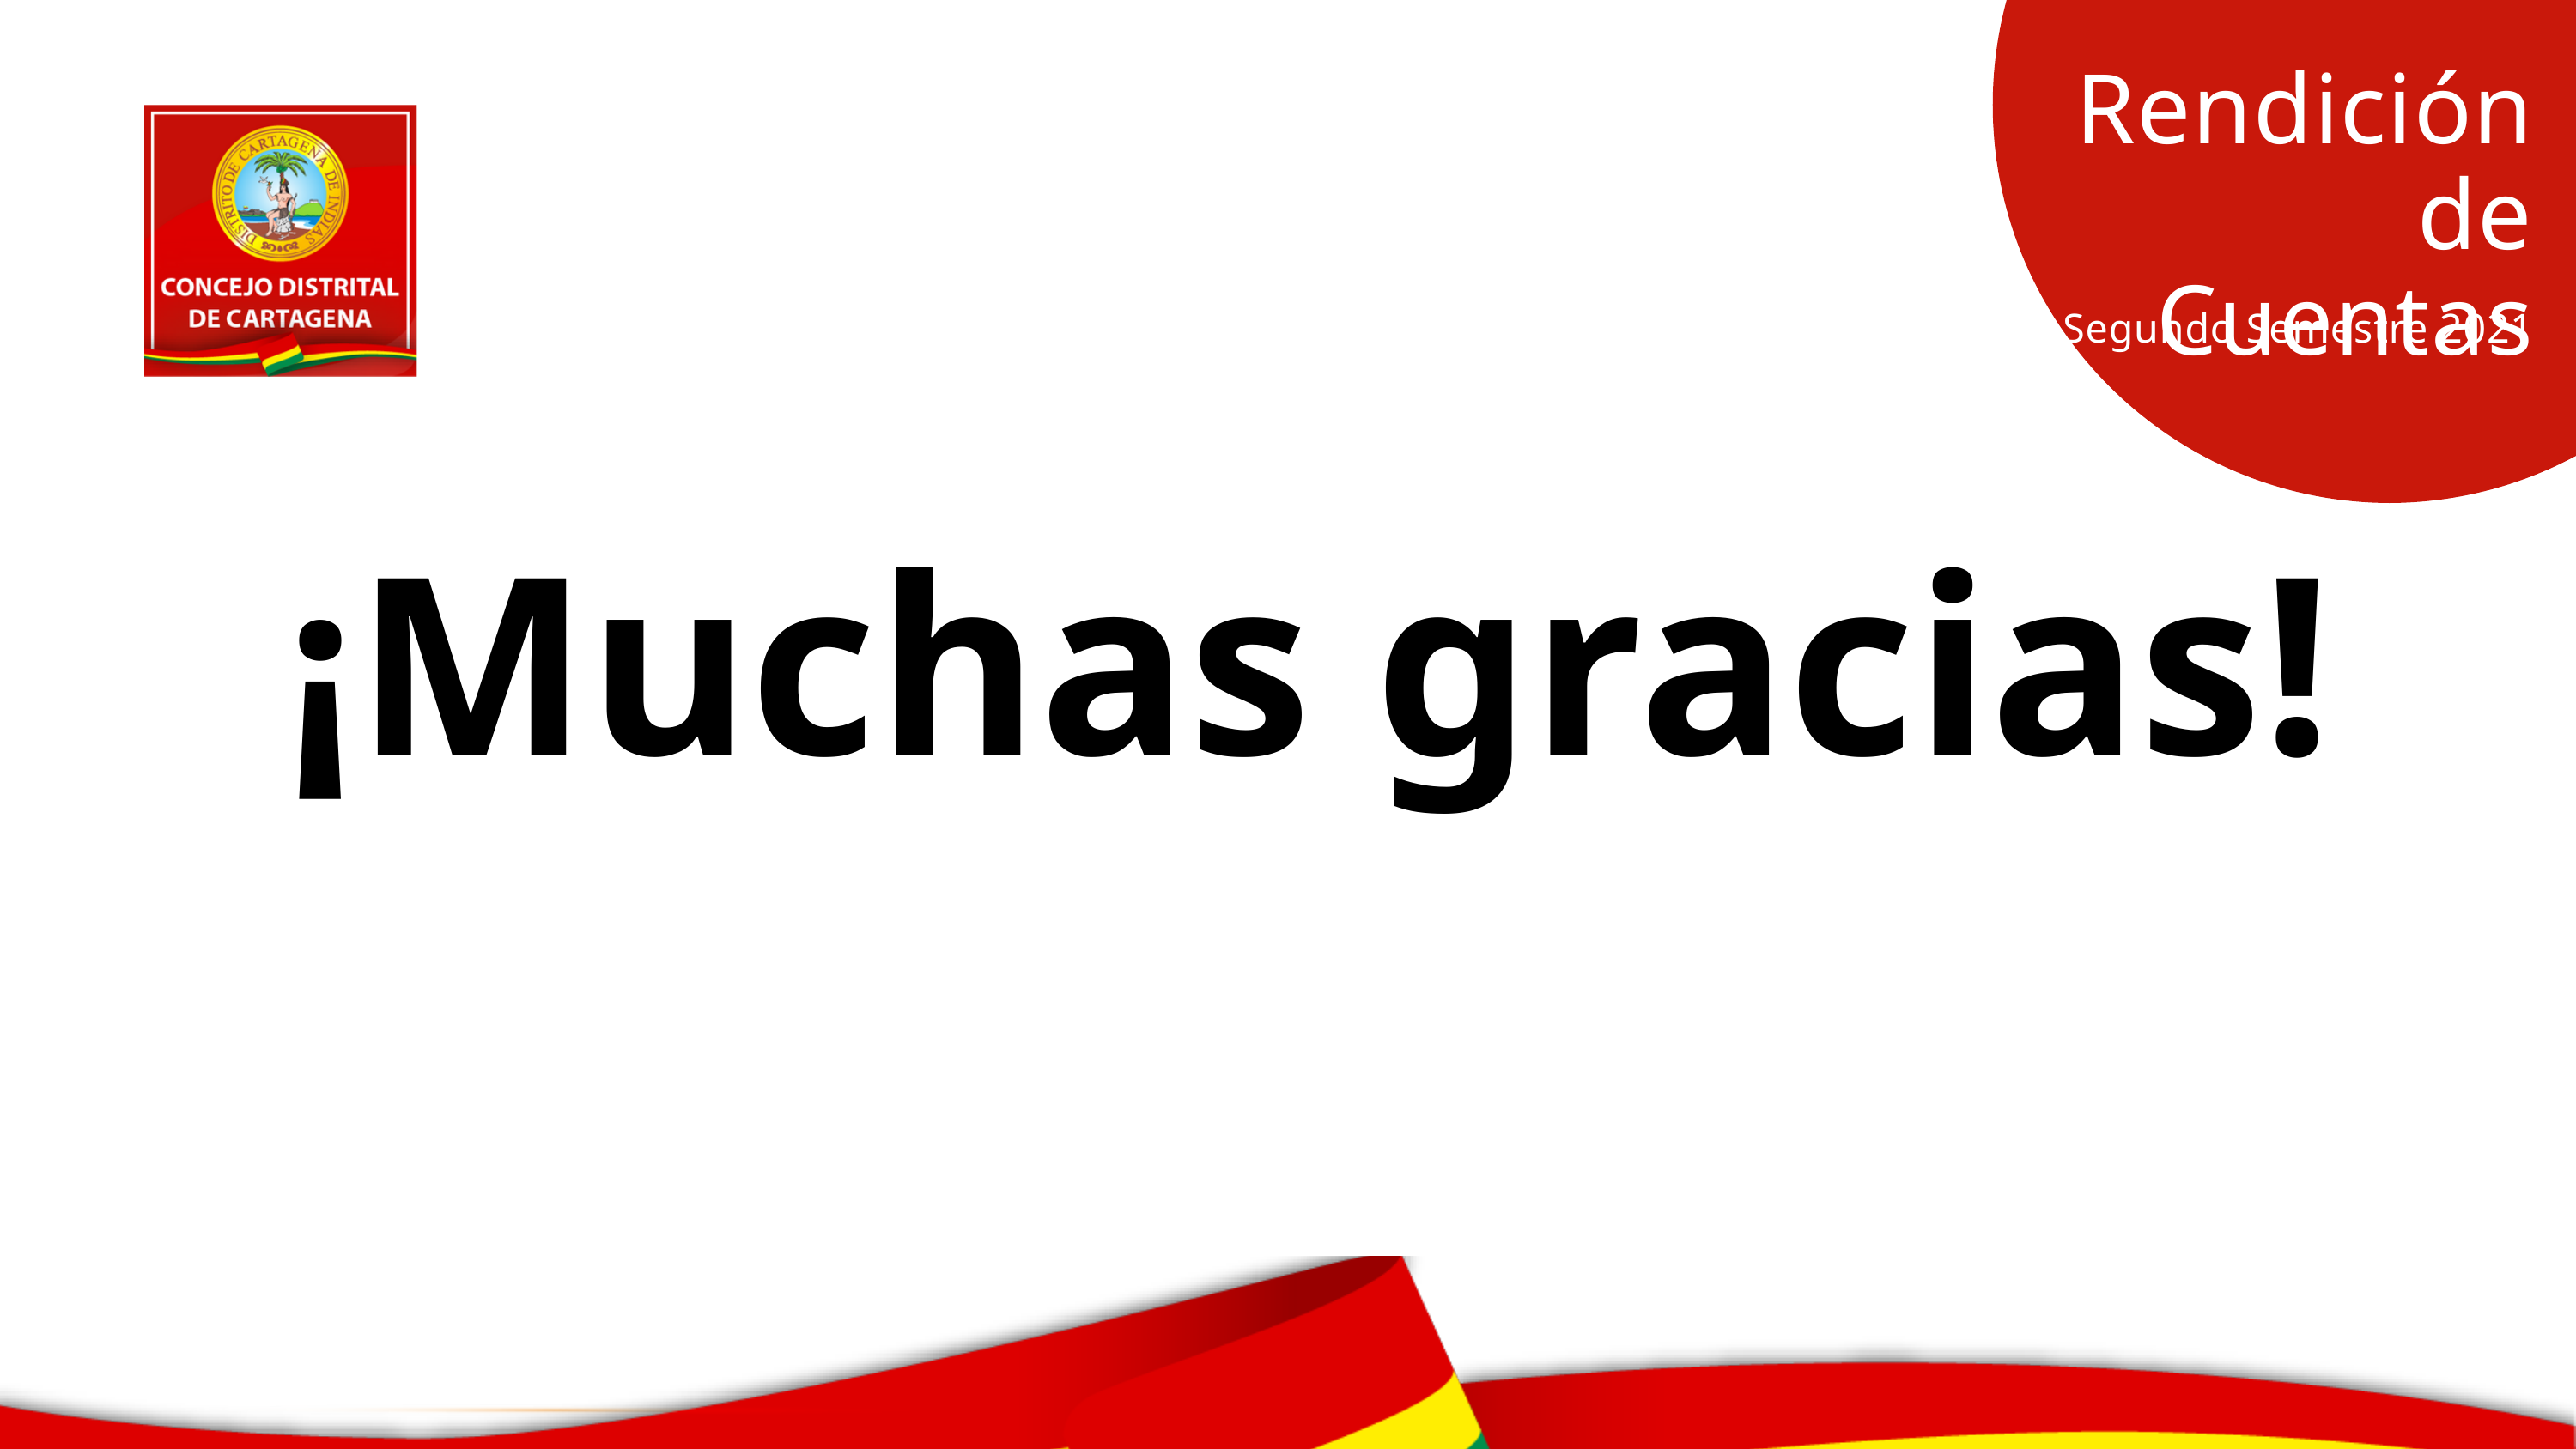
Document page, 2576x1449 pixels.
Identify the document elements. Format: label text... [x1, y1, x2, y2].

picture [0, 1256, 2576, 1449]
picture [144, 104, 417, 377]
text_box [1990, 0, 2576, 504]
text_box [2044, 52, 2534, 349]
text_box ¡Muchas gracias! [118, 632, 2501, 805]
